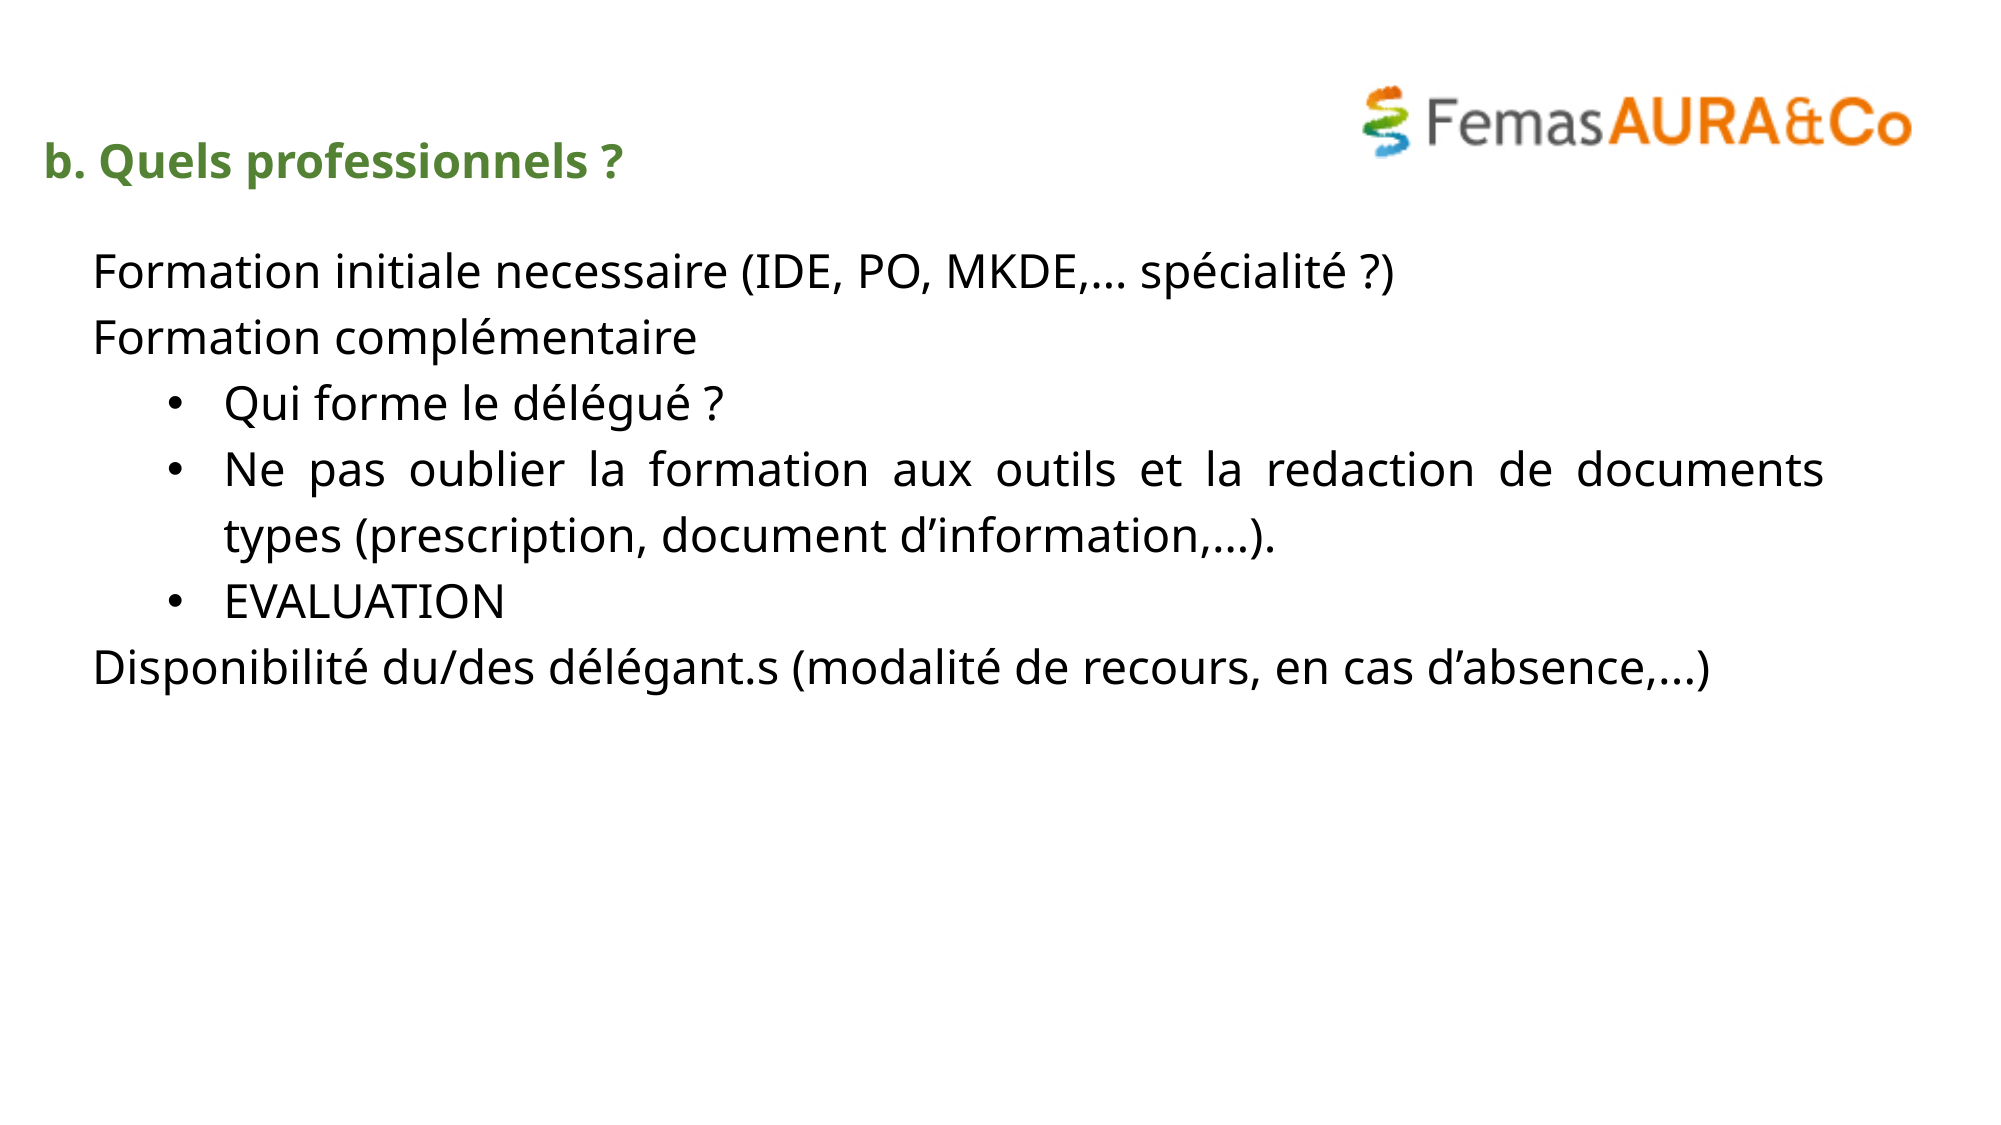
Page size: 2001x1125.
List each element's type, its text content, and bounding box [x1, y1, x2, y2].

text_box b. Quels professionnels ? [12, 121, 656, 188]
text_box Formation initiale necessaire (IDE, PO, MKDE,… spécialité ?) Formation complémentaire Qui forme le délégué ? Ne pas oublier la formation aux outils et la redaction de documents types (prescription, document d’information,…). EVALUATION Disponibilité du/des délégant.s (modalité de recours, en cas d’absence,...) [92, 231, 1829, 893]
picture [1361, 85, 1915, 159]
